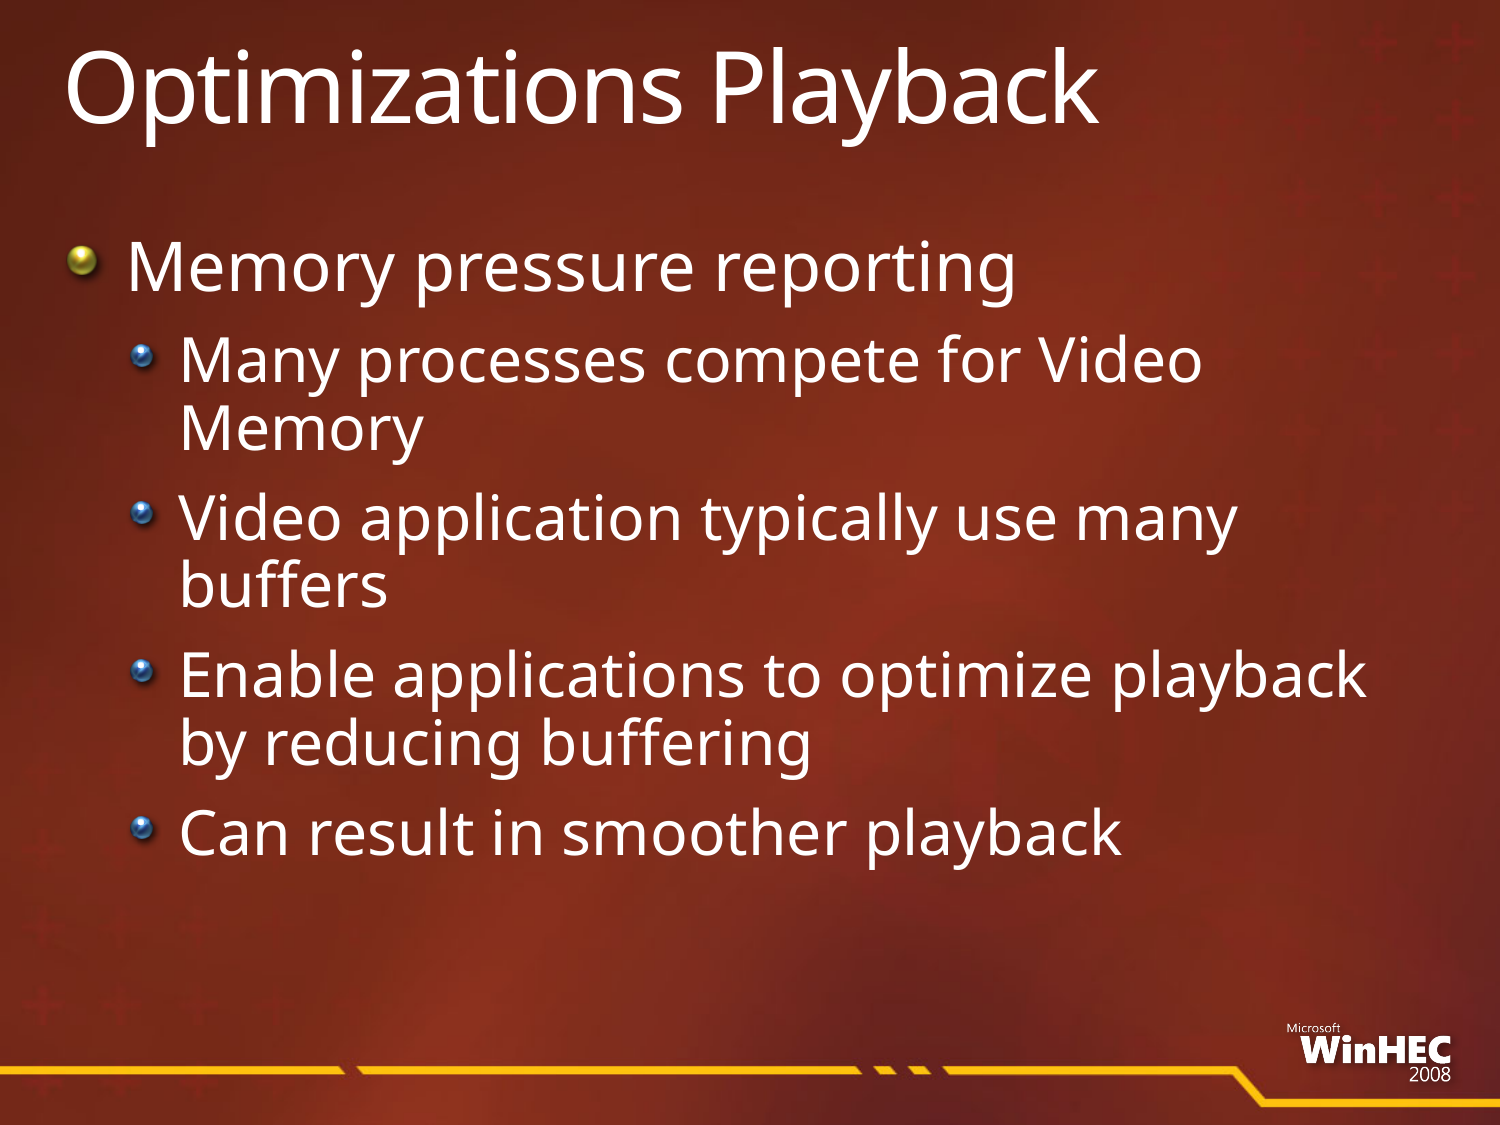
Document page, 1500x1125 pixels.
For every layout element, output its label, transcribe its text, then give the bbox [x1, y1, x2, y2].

list Memory pressure reporting Many processes compete for Video Memory Video application typically use many buffers Enable applications to optimize playback by reducing buffering Can result in smoother playback [62, 231, 1438, 621]
picture [0, 0, 1500, 1125]
title Optimizations Playback [62, 37, 1438, 147]
